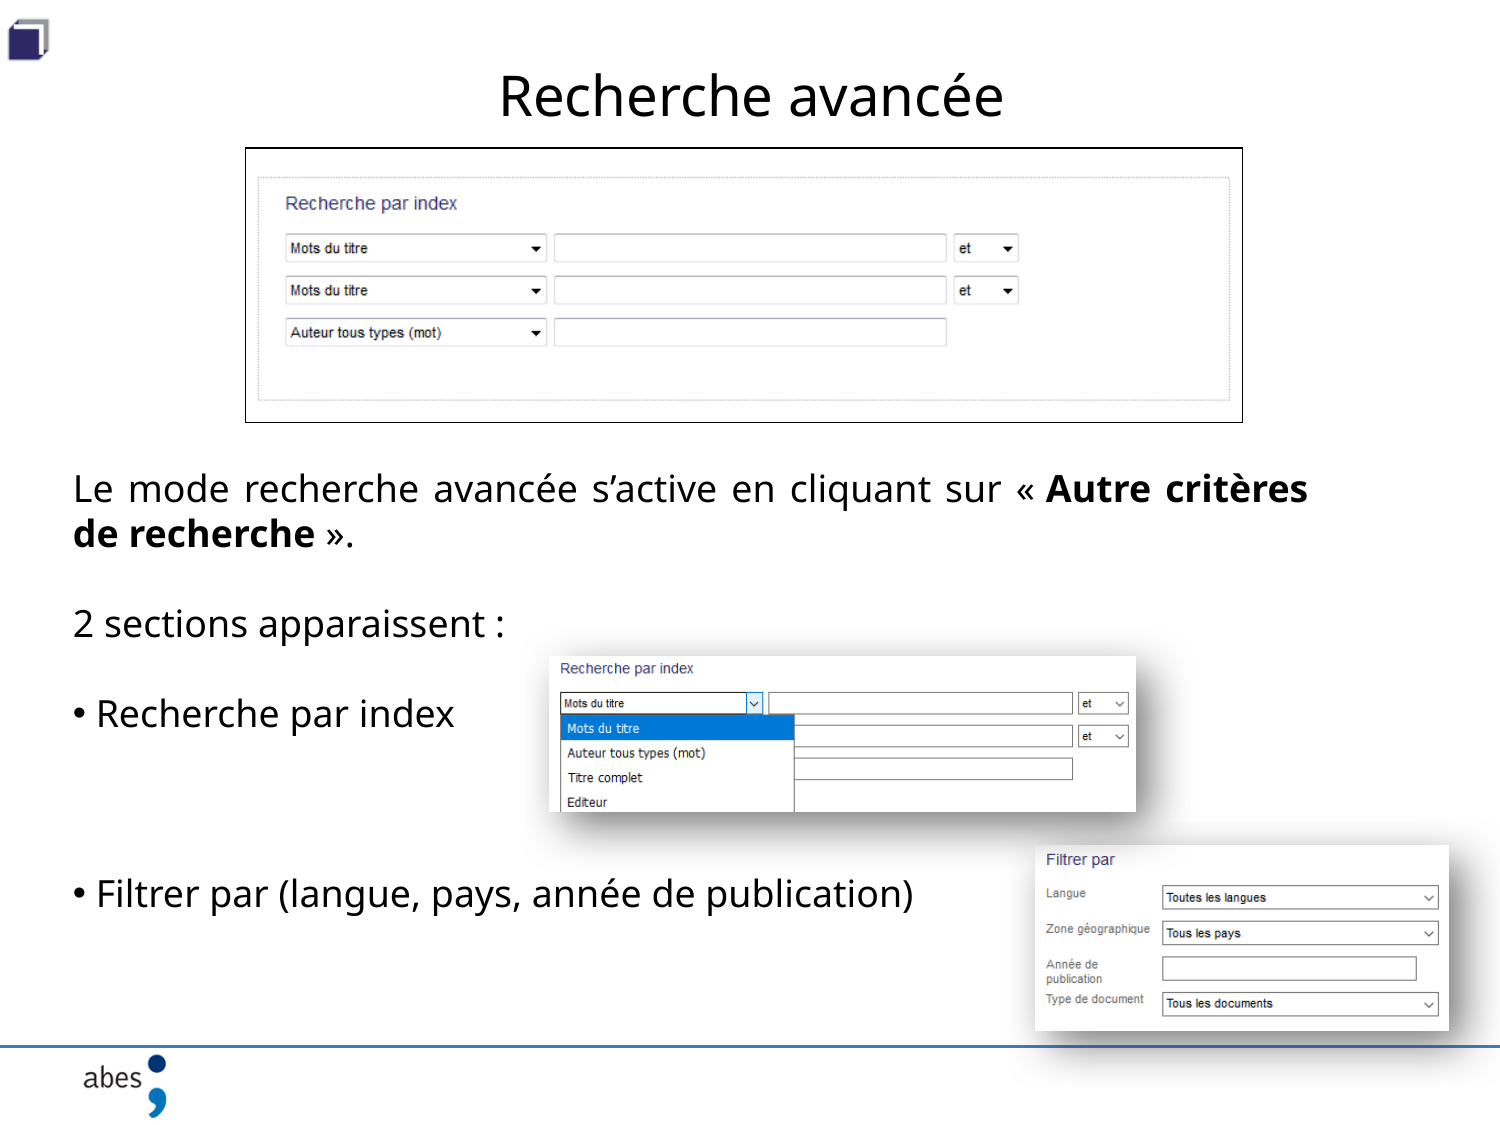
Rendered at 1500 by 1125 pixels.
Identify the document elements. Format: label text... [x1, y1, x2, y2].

list Le mode recherche avancée s’active en cliquant sur « Autre critères de recherche ». 2 sections apparaissent : Recherche par index Filtrer par (langue, pays, année de publication) [59, 458, 1323, 683]
picture [548, 656, 1136, 812]
title Recherche avancée [76, 0, 1427, 188]
picture [246, 148, 1243, 422]
picture [0, 0, 66, 79]
picture [1034, 845, 1449, 1031]
picture [76, 1051, 178, 1118]
